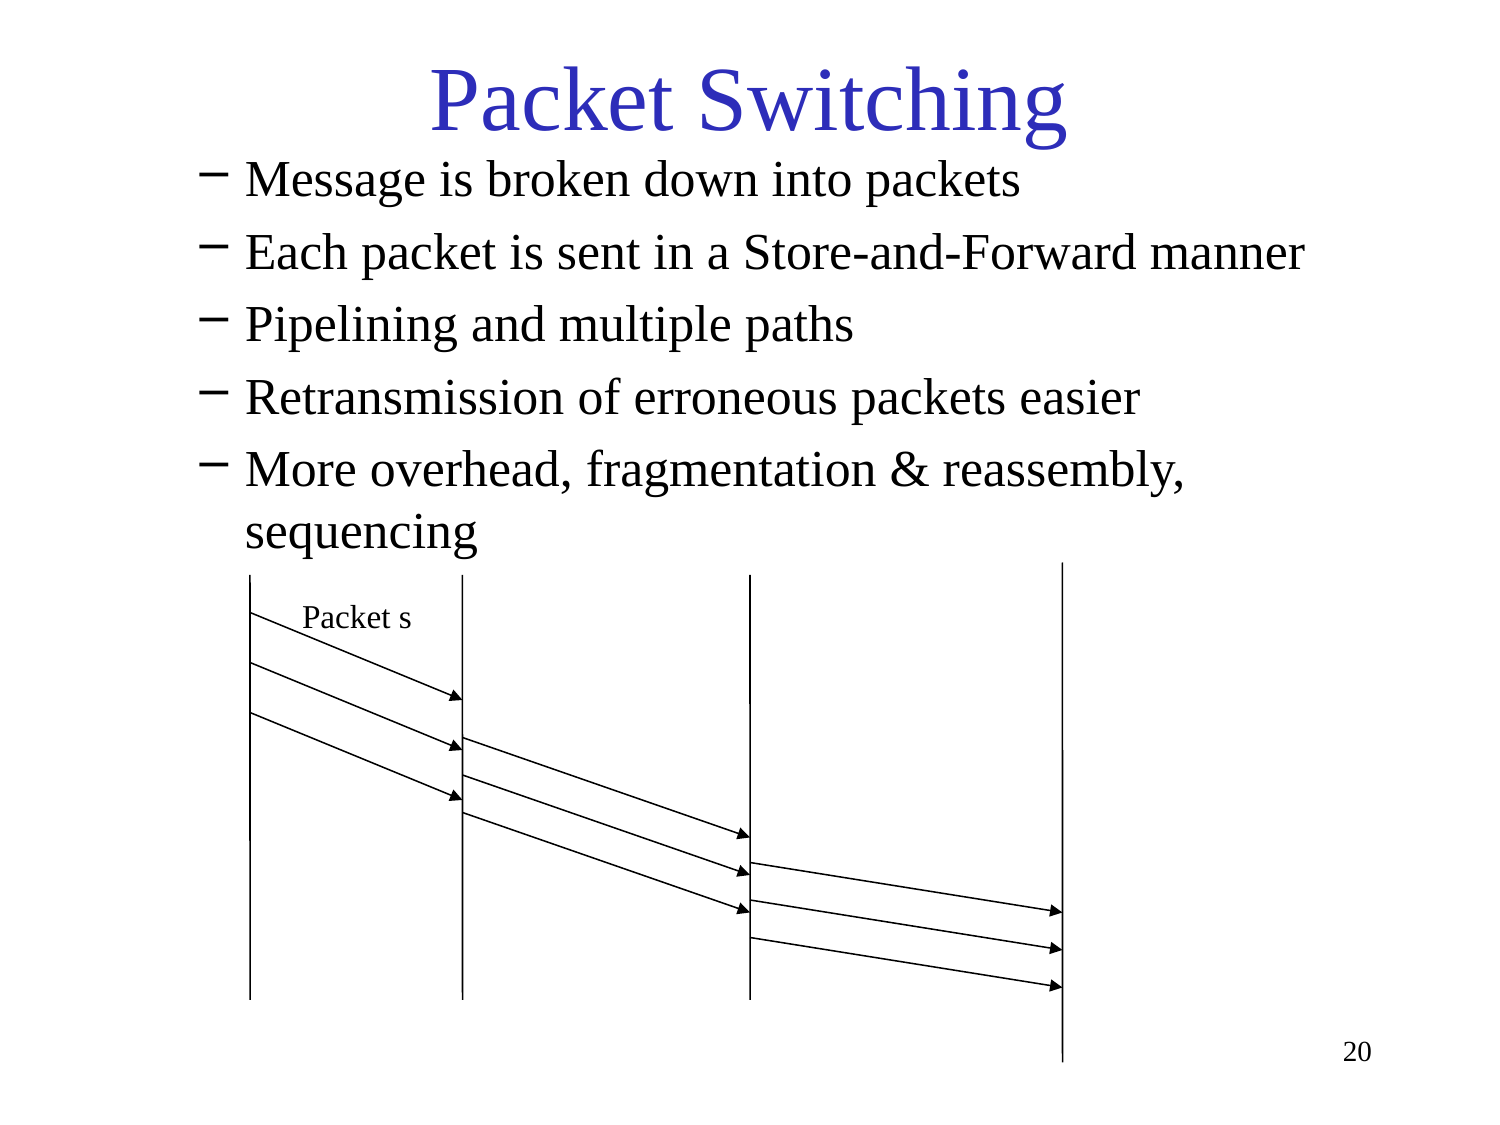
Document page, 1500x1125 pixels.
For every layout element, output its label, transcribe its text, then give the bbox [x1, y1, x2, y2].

slide_number 20 [1074, 1024, 1388, 1101]
text_box [462, 812, 751, 915]
list Message is broken down into packets Each packet is sent in a Store-and-Forward manner Pipelining and multiple paths Retransmission of erroneous packets easier More overhead, fragmentation & reassembly, sequencing [112, 137, 1388, 576]
text_box [749, 862, 1063, 917]
text_box [323, 643, 463, 701]
text_box [749, 937, 1063, 992]
text_box [462, 737, 751, 840]
title Packet Switching [112, 24, 1388, 137]
text_box [249, 712, 463, 801]
text_box Packet s [287, 587, 450, 643]
text_box [249, 662, 463, 752]
text_box [749, 899, 1063, 955]
text_box [462, 774, 751, 877]
